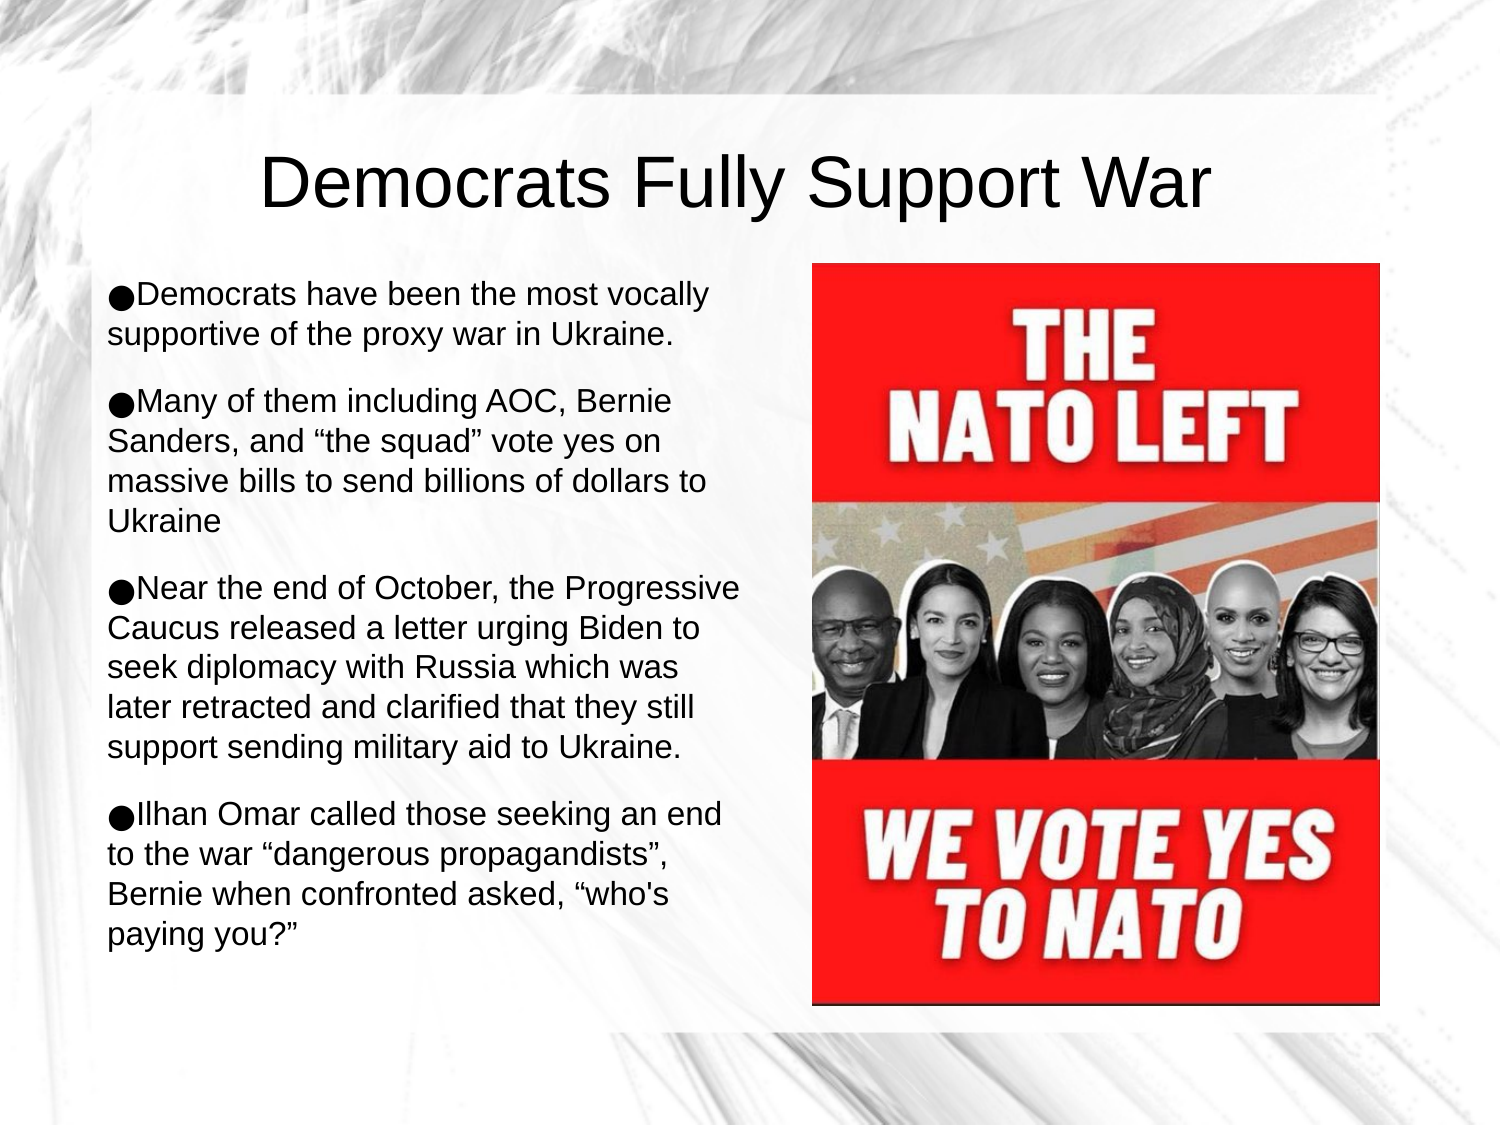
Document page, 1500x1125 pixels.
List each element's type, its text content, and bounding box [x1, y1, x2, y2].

picture [0, 0, 1500, 1125]
title Democrats Fully Support War [107, 83, 1366, 272]
list Democrats have been the most vocally supportive of the proxy war in Ukraine. Many of them including AOC, Bernie Sanders, and “the squad” vote yes on massive bills to send billions of dollars to Ukraine Near the end of October, the Progressive Caucus released a letter urging Biden to seek diplomacy with Russia which was later retracted and clarified that they still support sending military aid to Ukraine. Ilhan Omar called those seeking an end to the war “dangerous propagandists”, Bernie when confronted asked, “who's paying you?” [107, 272, 751, 953]
